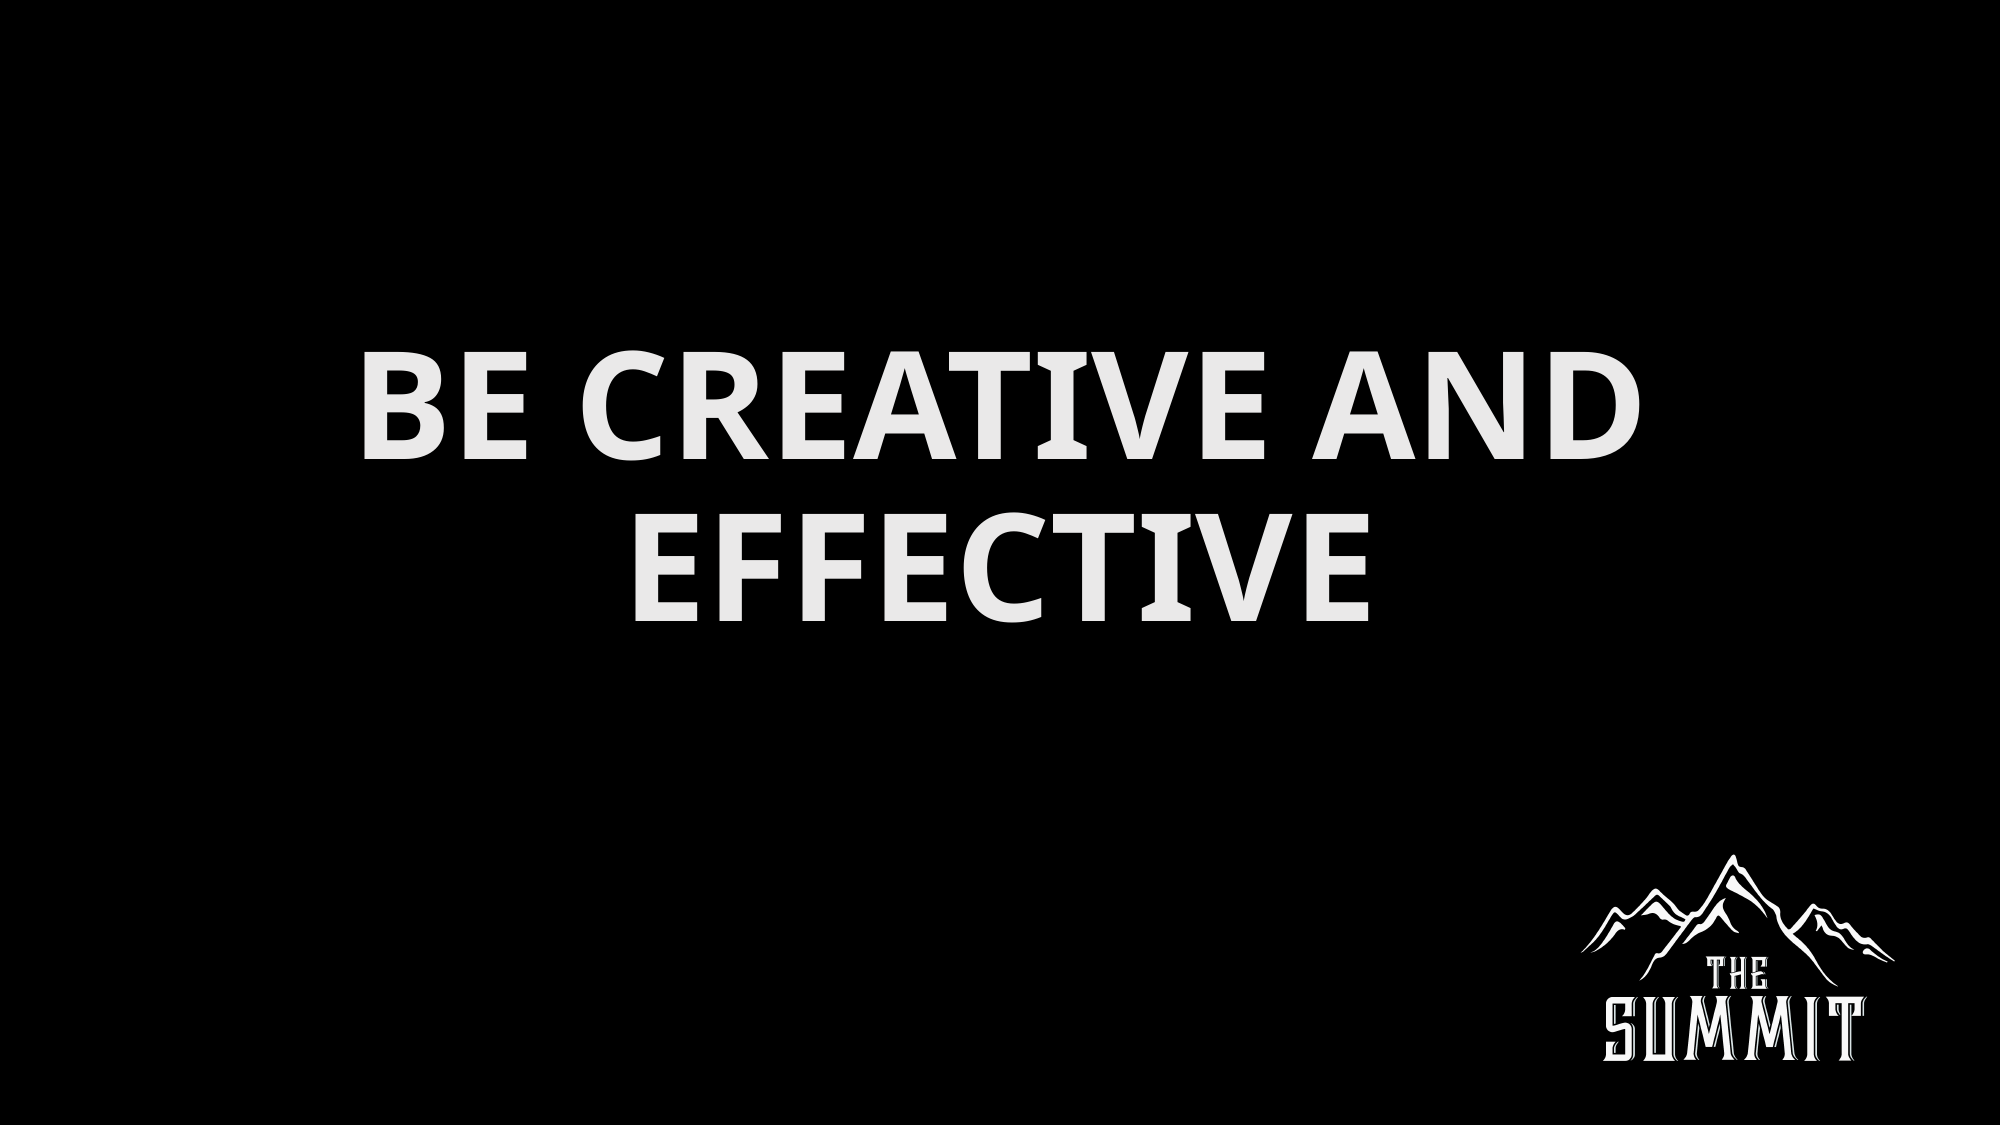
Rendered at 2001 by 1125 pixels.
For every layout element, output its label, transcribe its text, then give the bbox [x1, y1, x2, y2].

picture [1567, 845, 1910, 1124]
subtitle BE CREATIVE AND EFFECTIVE [249, 334, 1750, 649]
